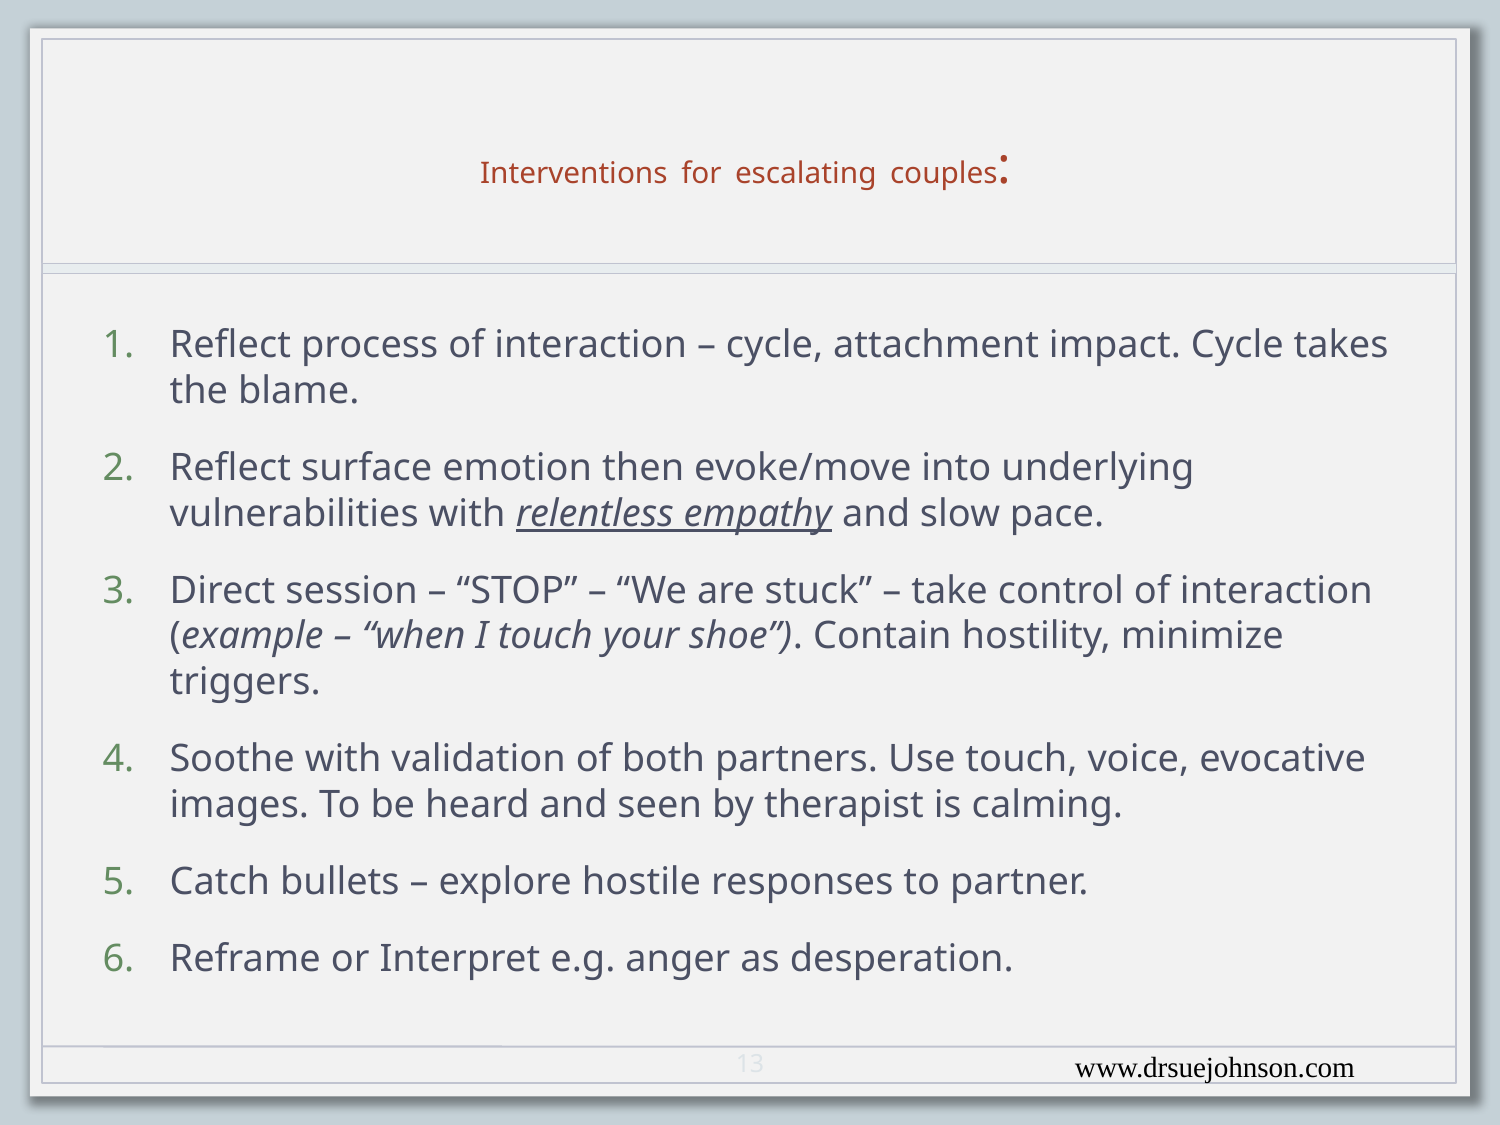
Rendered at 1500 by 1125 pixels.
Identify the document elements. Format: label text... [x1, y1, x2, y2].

list Reflect process of interaction – cycle, attachment impact. Cycle takes the blame. Reflect surface emotion then evoke/move into underlying vulnerabilities with relentless empathy and slow pace. Direct session – “STOP” – “We are stuck” – take control of interaction (example – “when I touch your shoe”). Contain hostility, minimize triggers. Soothe with validation of both partners. Use touch, voice, evocative images. To be heard and seen by therapist is calming. Catch bullets – explore hostile responses to partner. Reframe or Interpret e.g. anger as desperation. [87, 312, 1413, 995]
title Interventions for escalating couples: [150, 125, 1355, 263]
slide_number 13 [687, 1042, 813, 1088]
footer www.drsuejohnson.com [977, 1045, 1453, 1088]
